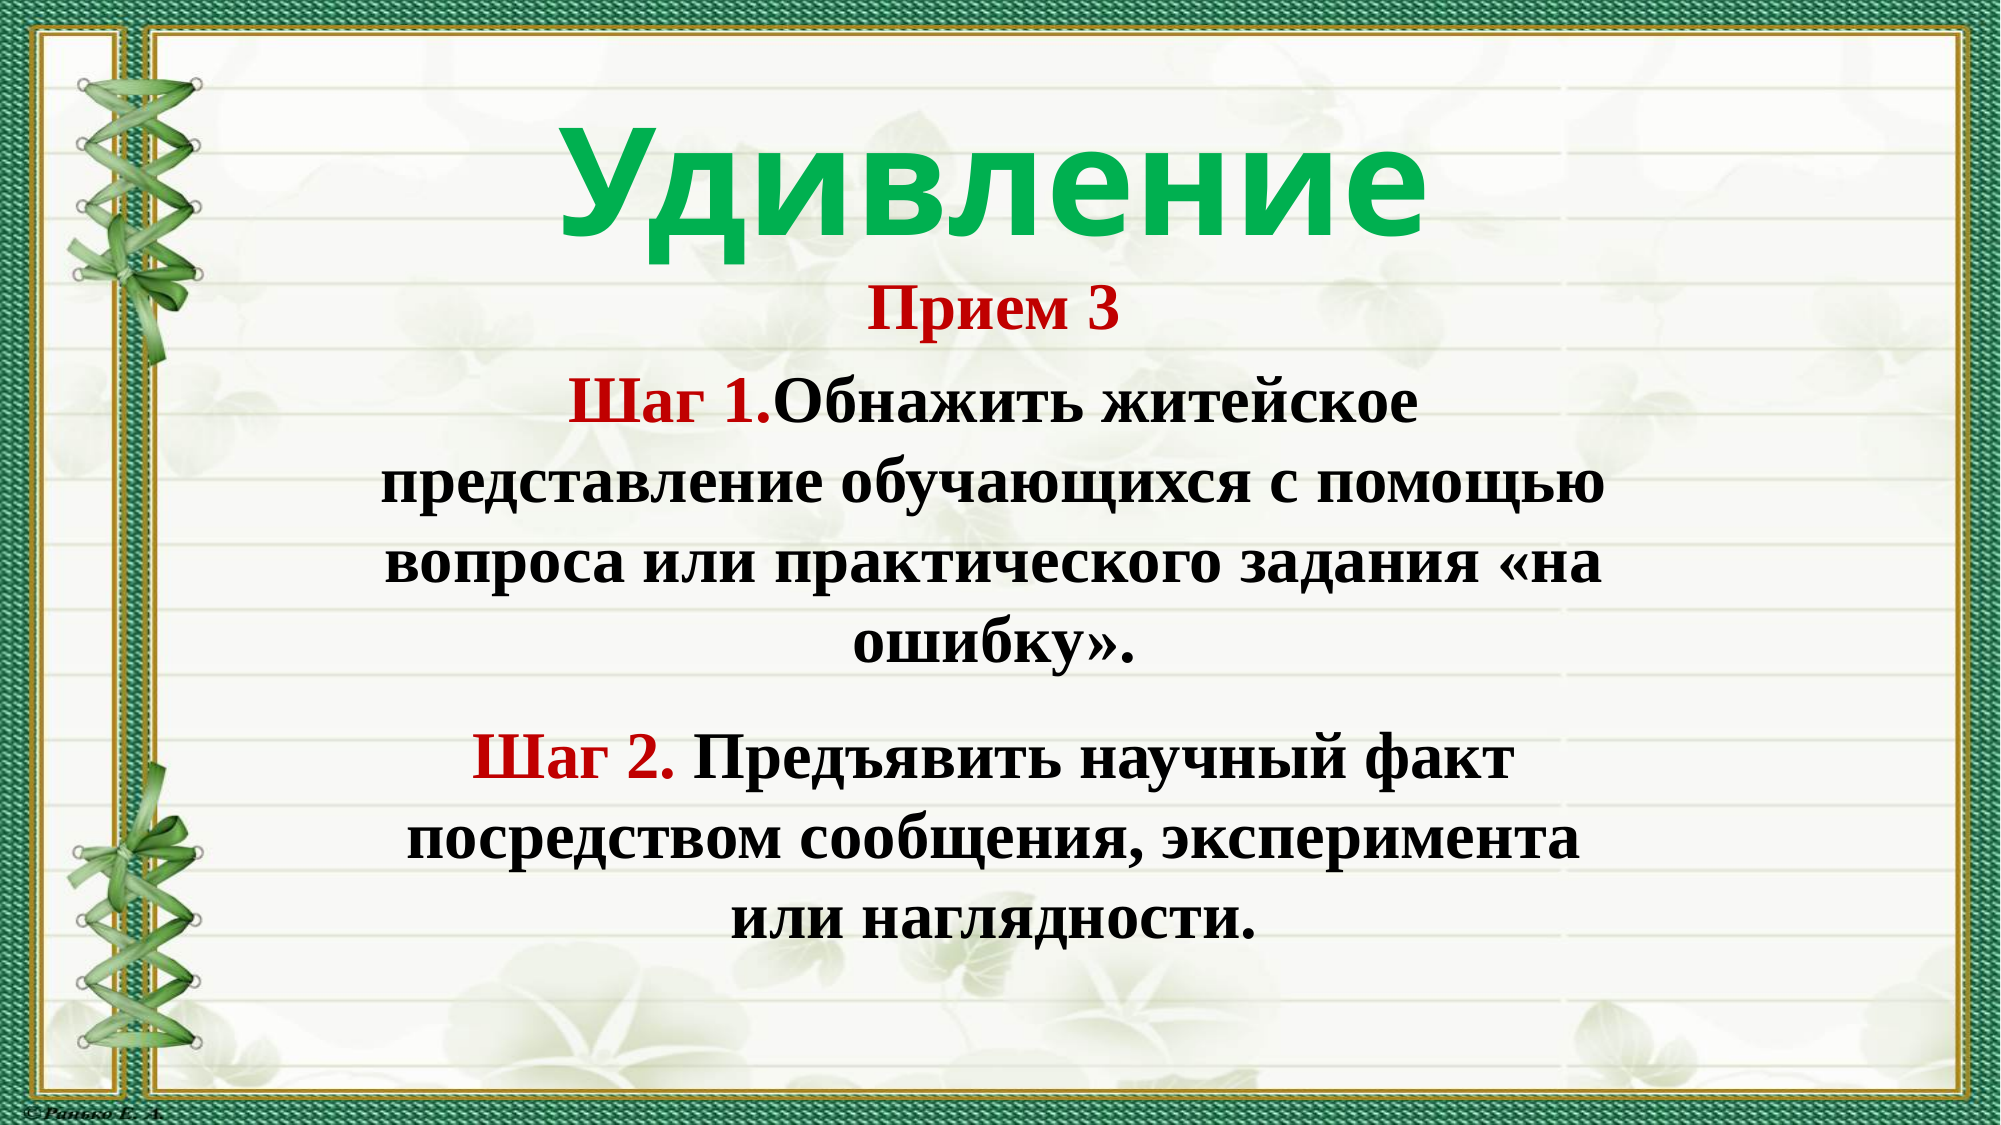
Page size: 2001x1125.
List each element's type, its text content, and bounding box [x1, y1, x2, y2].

text_box Удивление [465, 78, 1524, 318]
list Шаг 2. Предъявить научный факт посредством сообщения, эксперимента или наглядности. [332, 704, 1656, 870]
picture [0, 0, 2001, 1125]
list Прием 3 Шаг 1.Обнажить житейское представление обучающихся с помощью вопроса или практического задания «на ошибку». [333, 255, 1656, 421]
